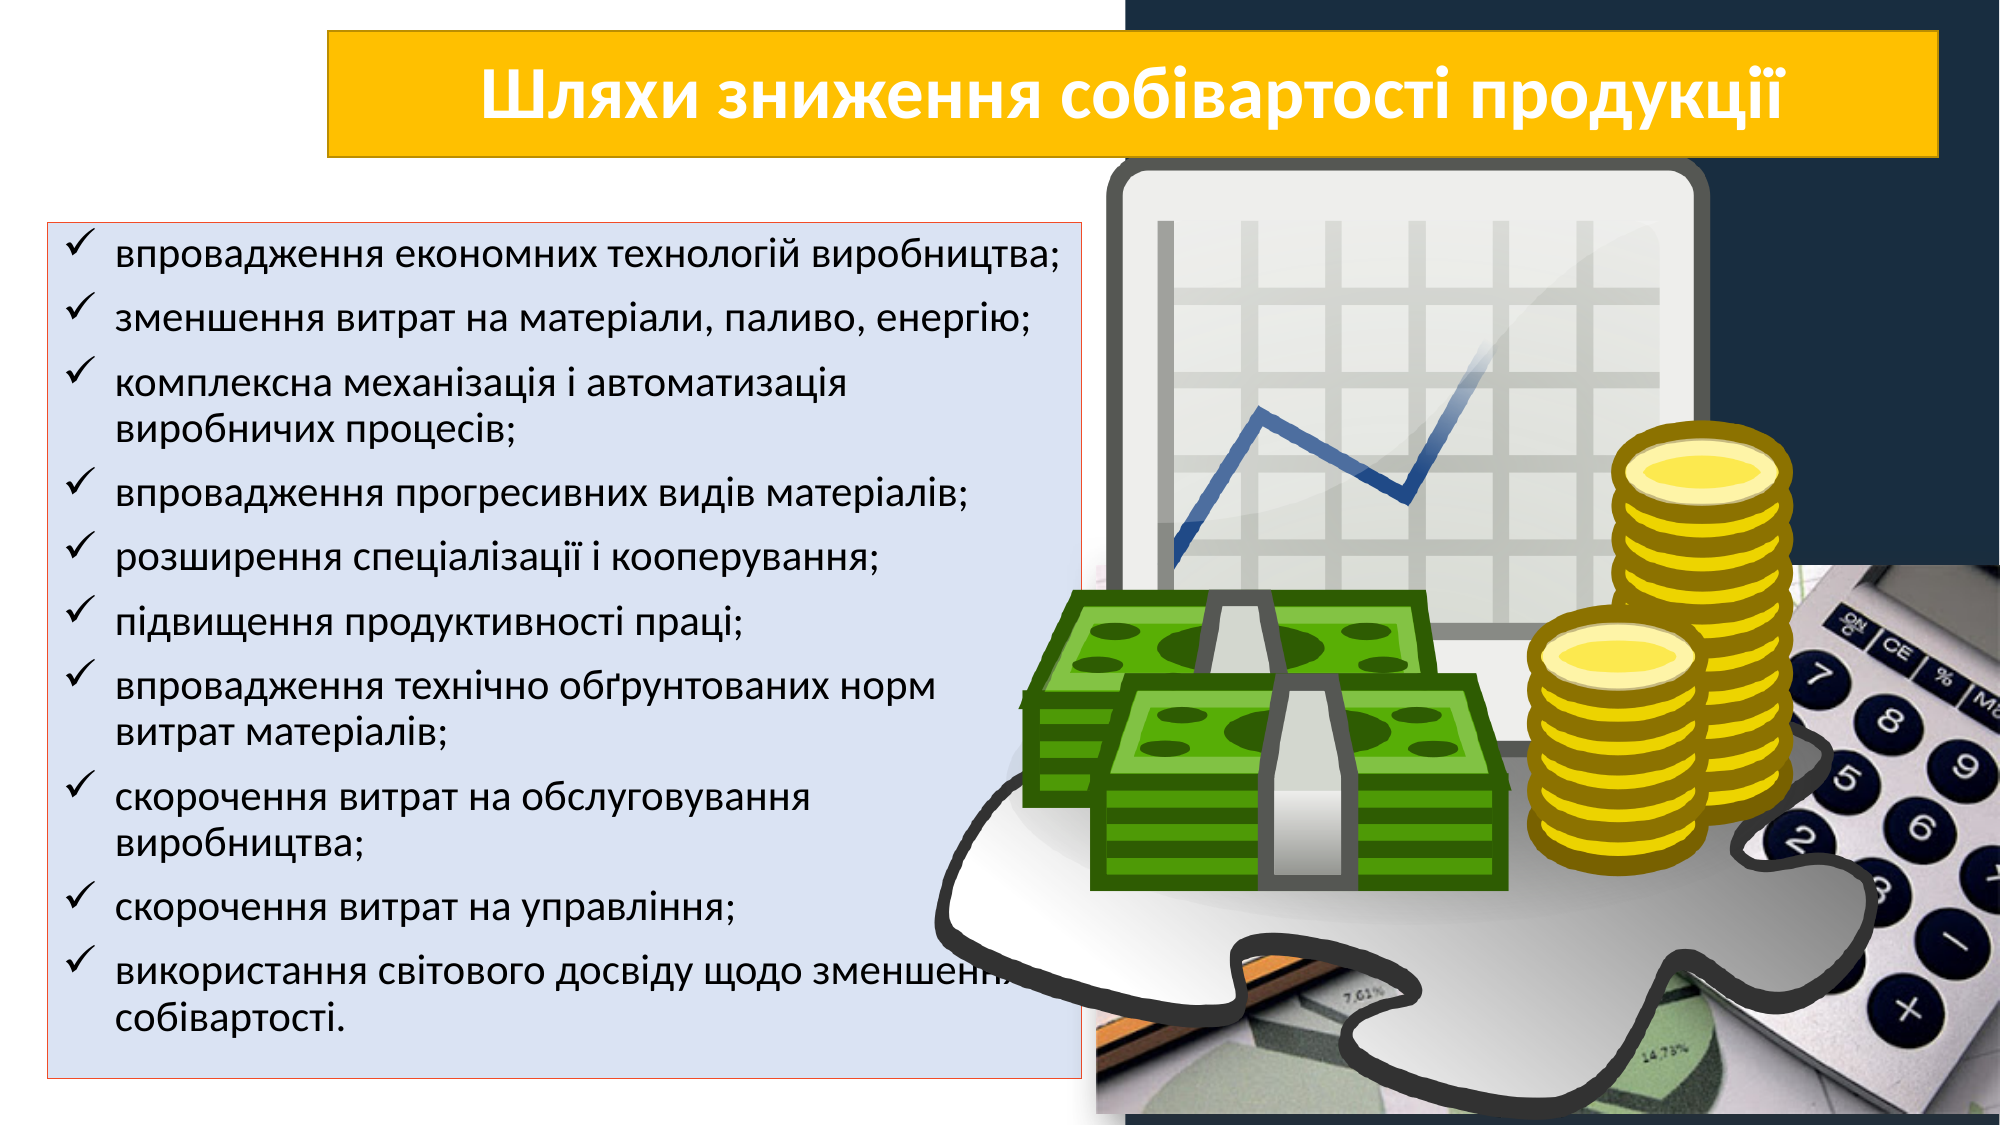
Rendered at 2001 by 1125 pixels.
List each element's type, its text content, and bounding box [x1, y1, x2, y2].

list впровадження економних технологій виробництва; зменшення витрат на матеріали, паливо, енергію; комплексна механізація і автоматизація виробничих процесів; впровадження прогресивних видів матеріалів; розширення спеціалізації і кооперування; підвищення продуктивності праці; впровадження технічно обґрунтованих норм витрат матеріалів; скорочення витрат на обслуговування виробництва; скорочення витрат на управління; використання світового досвіду щодо зменшення собівартості. [47, 222, 863, 1079]
picture [863, 97, 2000, 1125]
title Шляхи зниження собівартості продукції [327, 30, 1939, 158]
